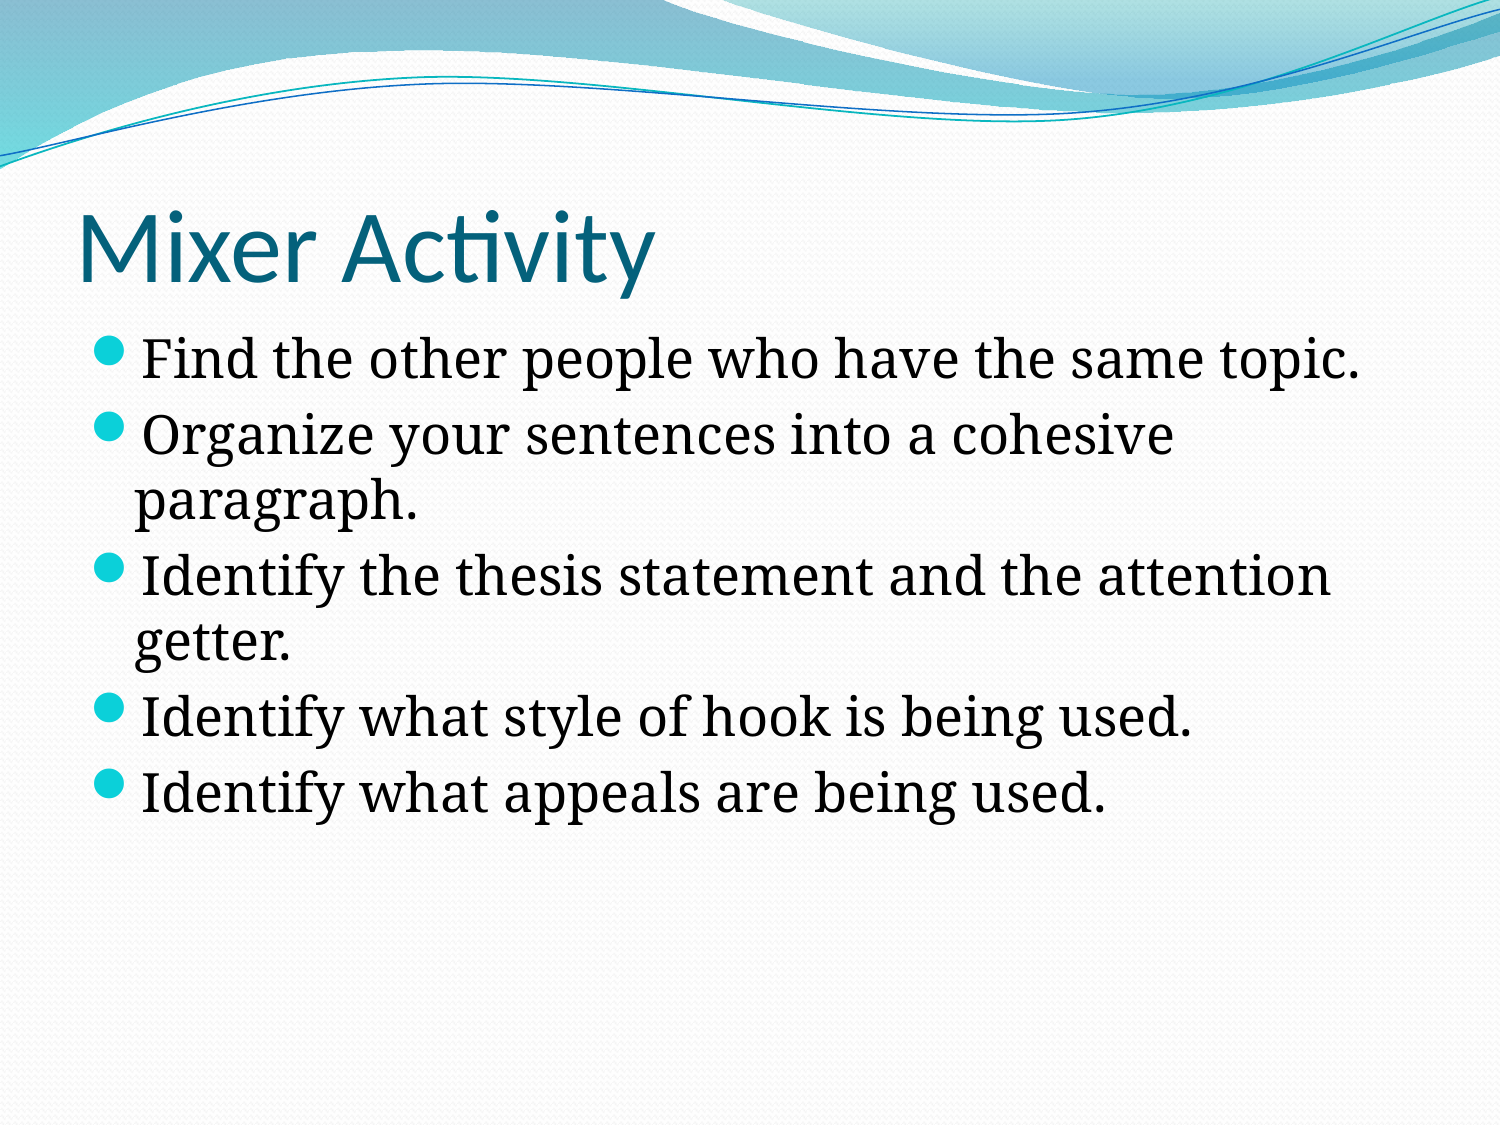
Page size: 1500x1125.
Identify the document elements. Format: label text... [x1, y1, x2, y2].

title Mixer Activity [75, 115, 1425, 303]
list Find the other people who have the same topic. Organize your sentences into a cohesive paragraph. Identify the thesis statement and the attention getter. Identify what style of hook is being used. Identify what appeals are being used. [75, 317, 1425, 1038]
